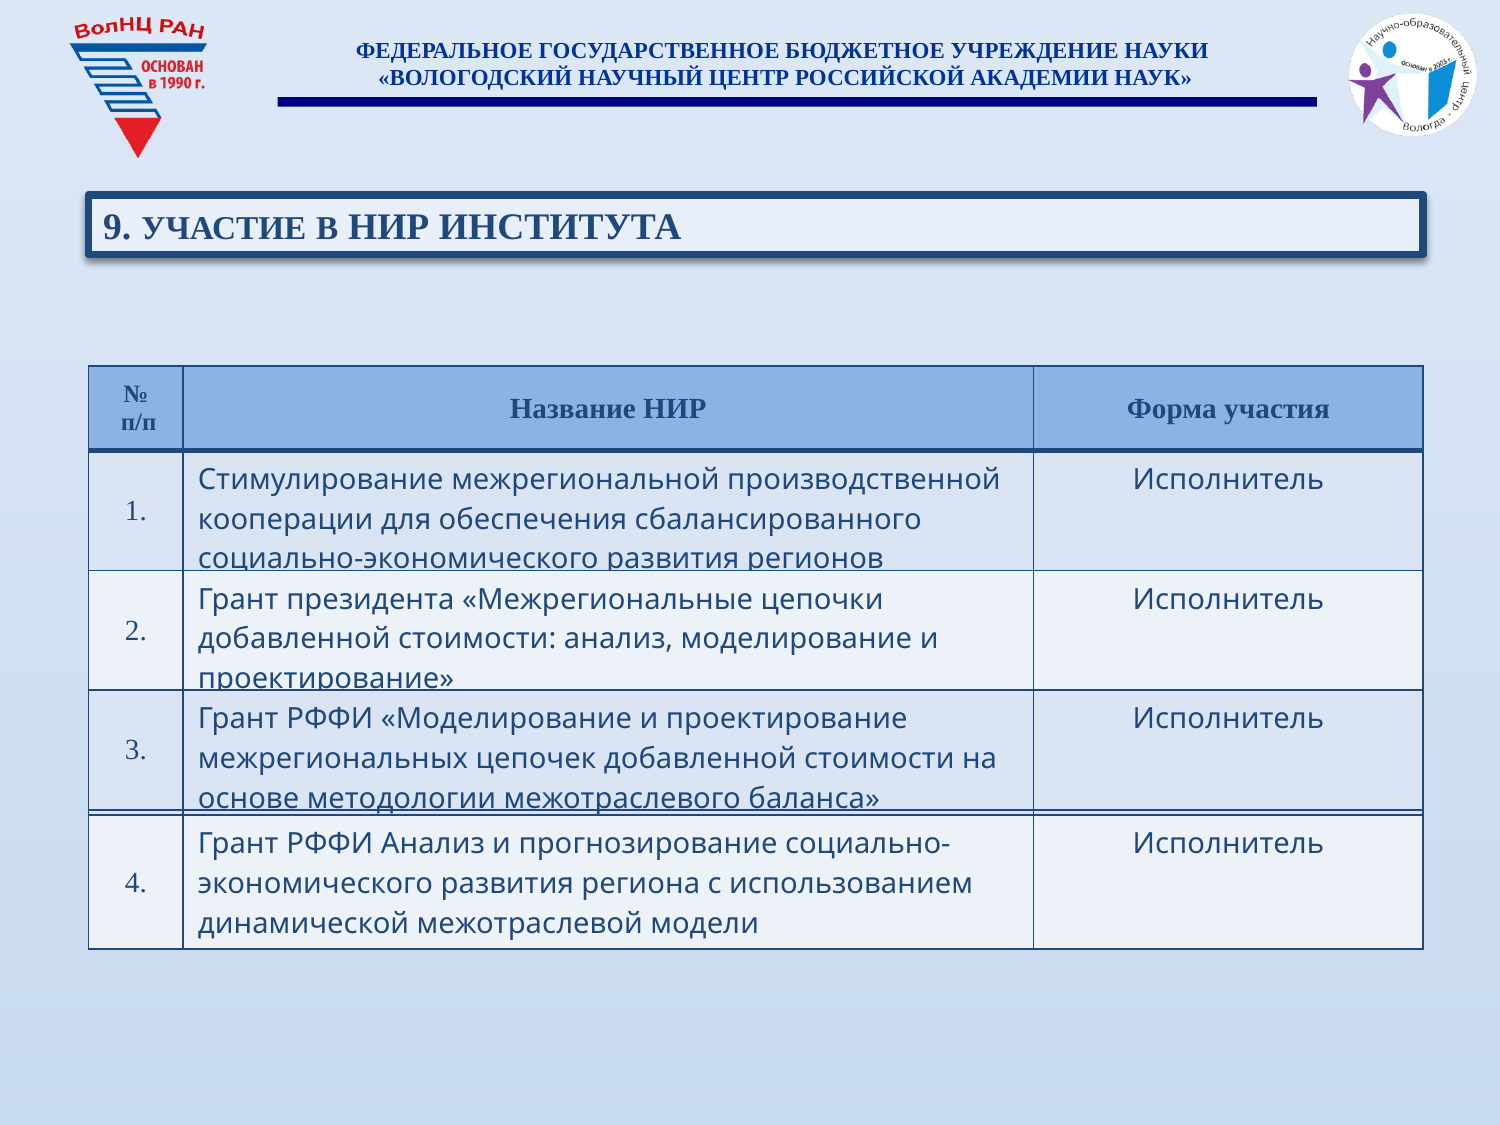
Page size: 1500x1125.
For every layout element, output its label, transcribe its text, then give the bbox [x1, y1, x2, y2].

table_cell Исполнитель [1034, 453, 1422, 570]
table_header Форма участия [1034, 367, 1422, 448]
table_cell Грант РФФИ Анализ и прогнозирование социально-экономического развития региона с использованием динамической межотраслевой модели [184, 816, 1033, 948]
picture [1345, 10, 1478, 138]
table_cell Грант РФФИ «Моделирование и проектирование межрегиональных цепочек добавленной стоимости на основе методологии межотраслевого баланса» [184, 691, 1033, 809]
table_cell Грант президента «Межрегиональные цепочки добавленной стоимости: анализ, моделирование и проектирование» [184, 571, 1033, 689]
text_box 9. УЧАСТИЕ в НИР ИНСТИТУТА [85, 191, 1427, 258]
table_header № п/п [89, 367, 182, 448]
table_cell 4. [89, 816, 182, 948]
table_cell Исполнитель [1034, 816, 1422, 948]
table_cell Исполнитель [1034, 691, 1422, 809]
table_cell 2. [89, 571, 182, 689]
table_cell Исполнитель [1034, 571, 1422, 689]
picture [69, 17, 207, 158]
text_box ФЕДЕРАЛЬНОЕ ГОСУДАРСТВЕННОЕ БЮДЖЕТНОЕ УЧРЕЖДЕНИЕ НАУКИ «ВОЛОГОДСКИЙ НАУЧНЫЙ ЦЕНТР РОССИЙСКОЙ АКАДЕМИИ НАУК» [211, 31, 1339, 98]
table_cell 3. [89, 691, 182, 809]
table_header Название НИР [184, 367, 1033, 448]
table_cell 1. [89, 453, 182, 570]
table_cell Стимулирование межрегиональной производственной кооперации для обеспечения сбалансированного социально-экономического развития регионов [184, 453, 1033, 570]
